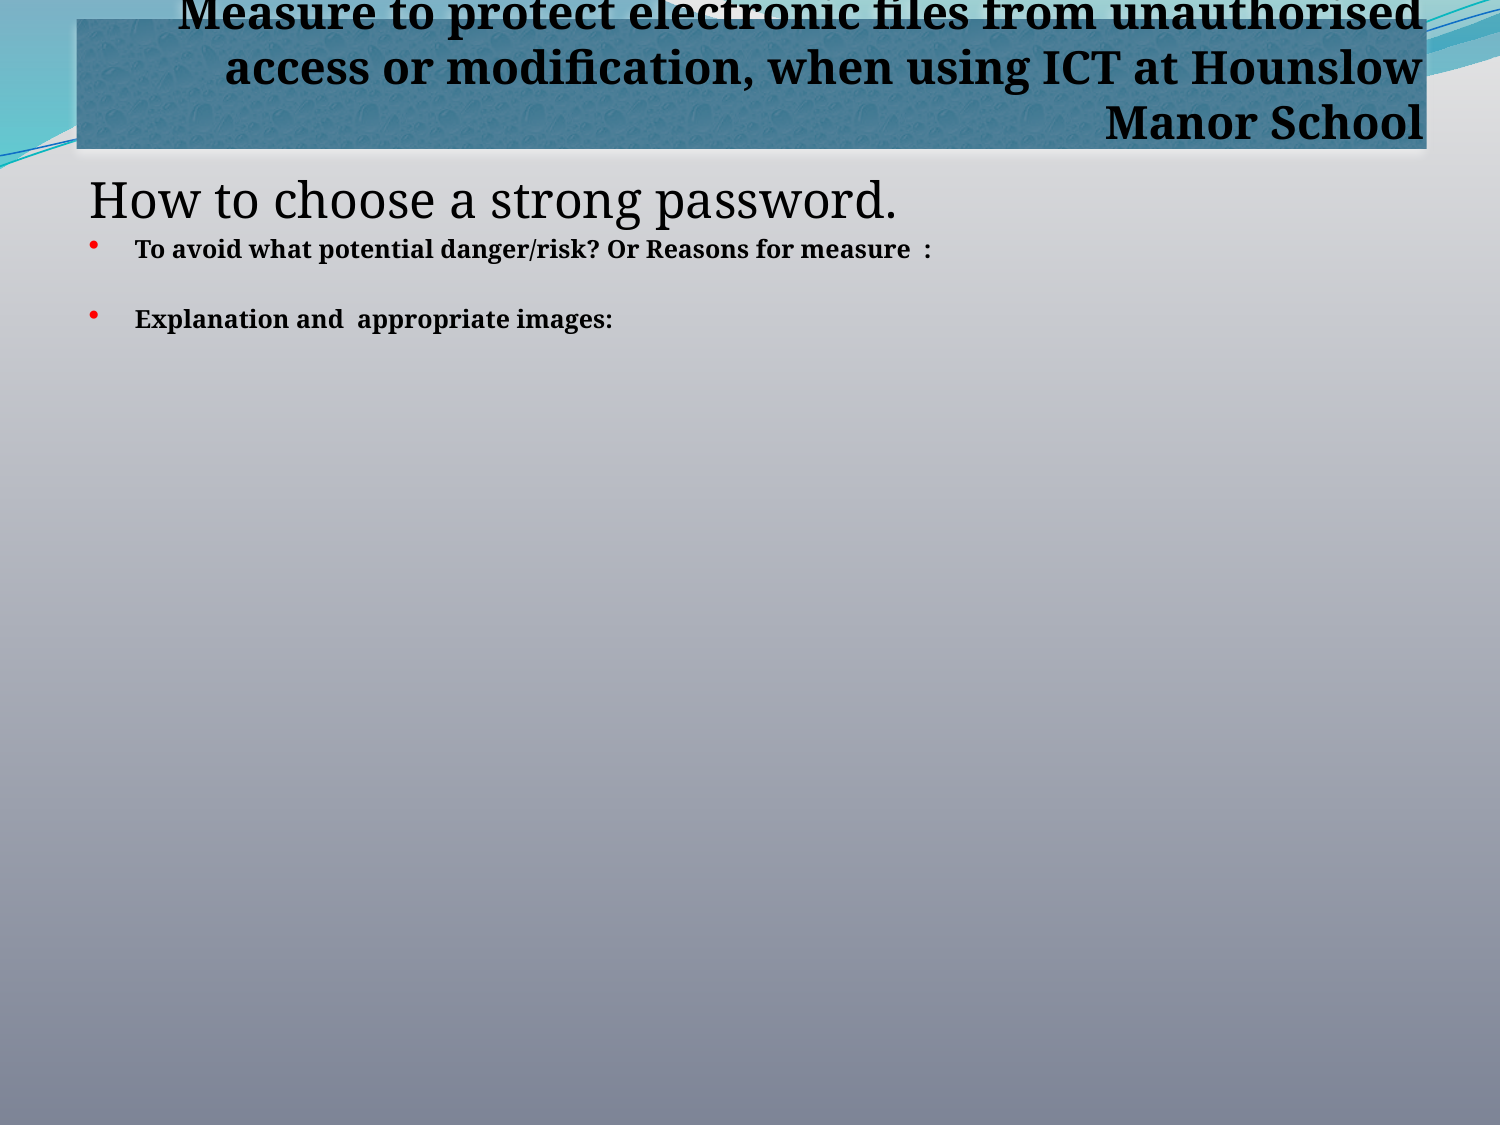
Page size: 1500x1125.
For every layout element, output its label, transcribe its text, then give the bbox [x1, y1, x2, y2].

title Measure to protect electronic files from unauthorised access or modification, when using ICT at Hounslow Manor School [76, 19, 1427, 149]
list How to choose a strong password. To avoid what potential danger/risk? Or Reasons for measure : Explanation and appropriate images: [75, 160, 1425, 1071]
